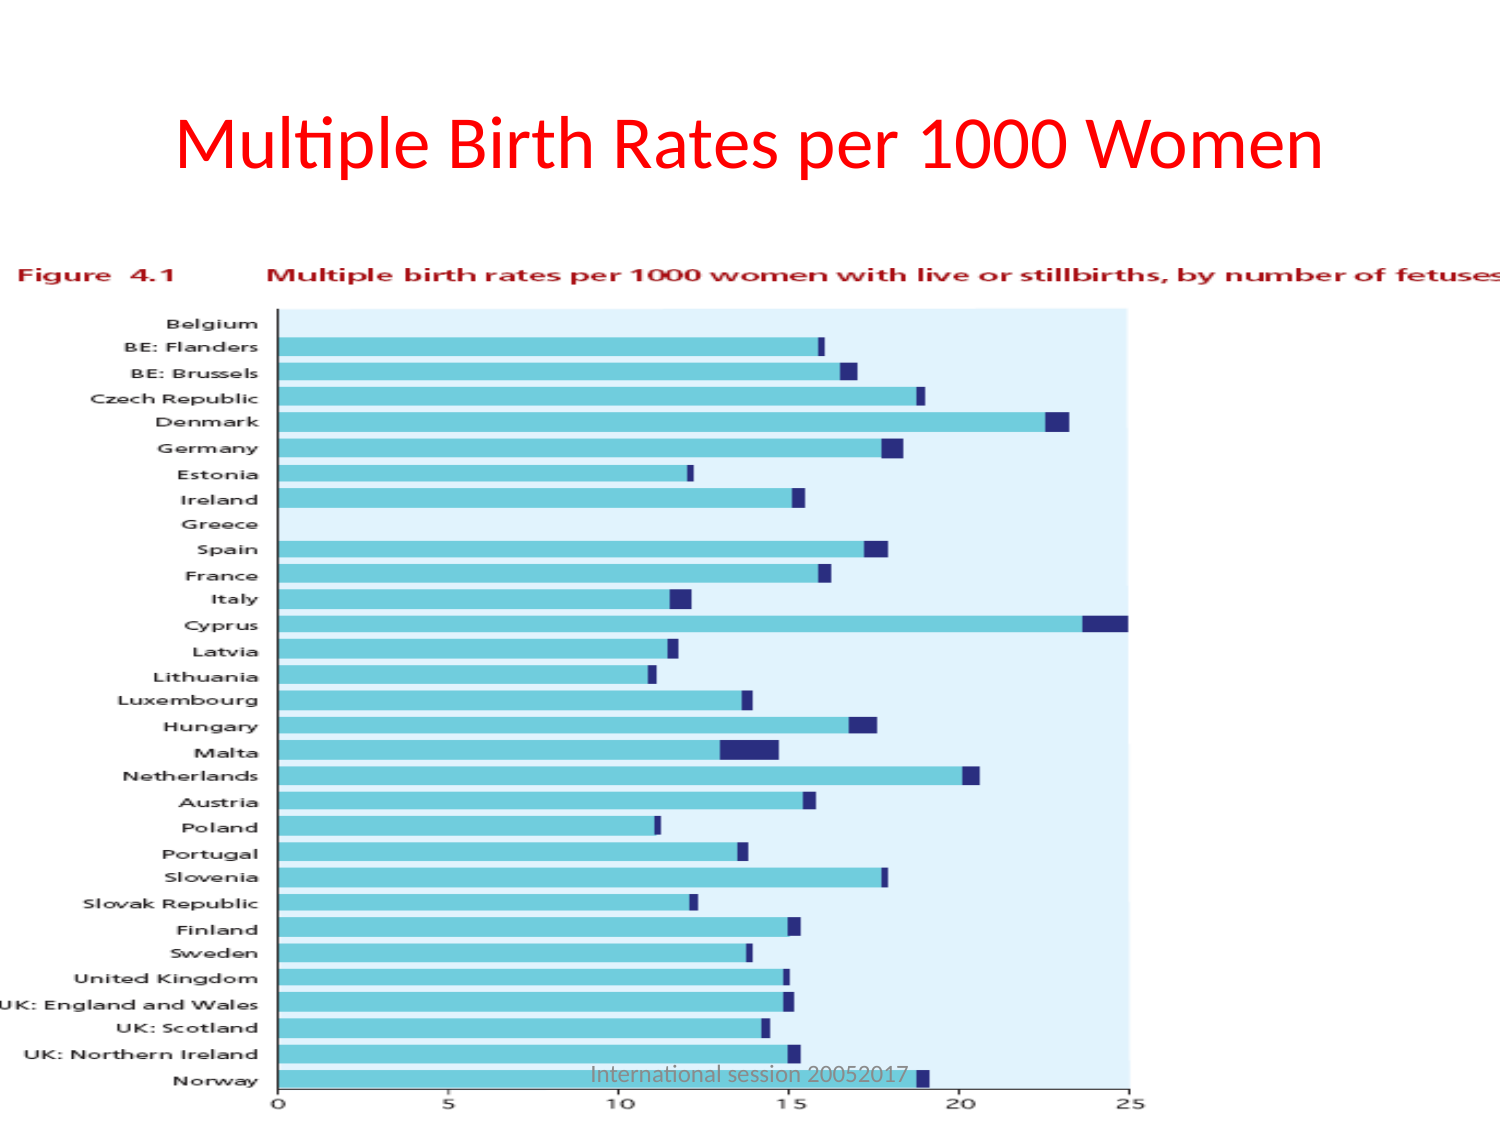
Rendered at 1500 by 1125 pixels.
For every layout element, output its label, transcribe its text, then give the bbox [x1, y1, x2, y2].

title Multiple Birth Rates per 1000 Women [74, 44, 1426, 233]
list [0, 266, 1500, 1125]
